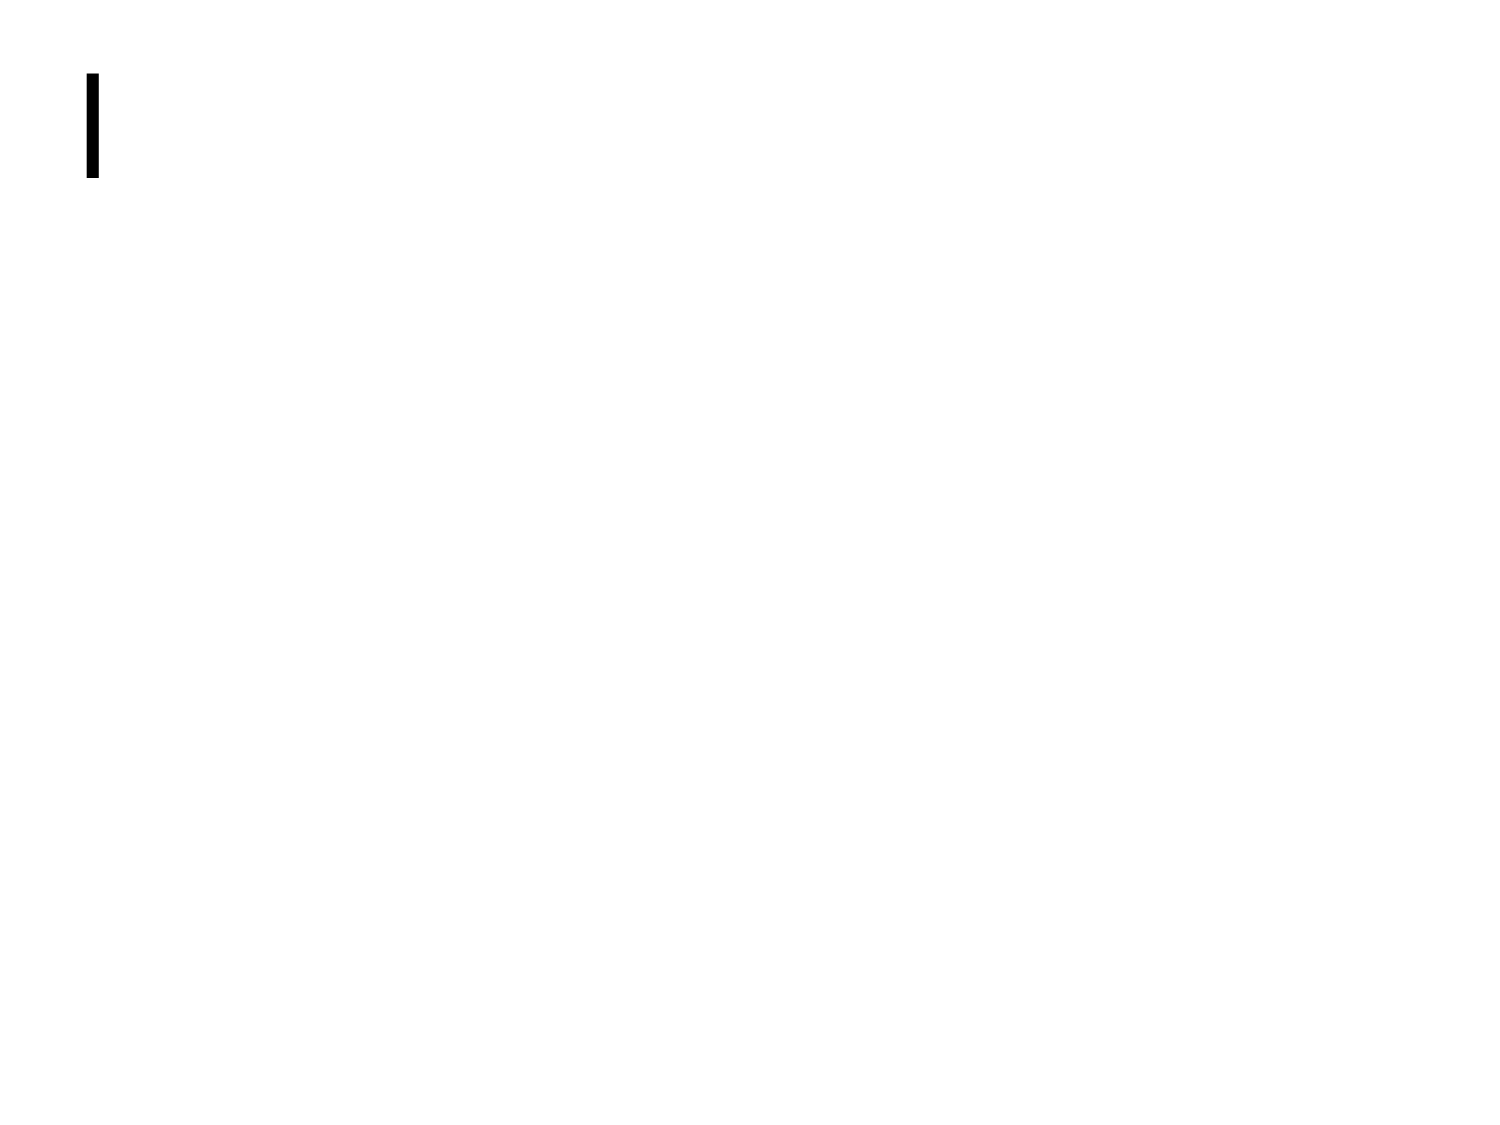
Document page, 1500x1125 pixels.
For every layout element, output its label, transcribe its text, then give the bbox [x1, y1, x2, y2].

text_box l [24, 34, 1470, 214]
